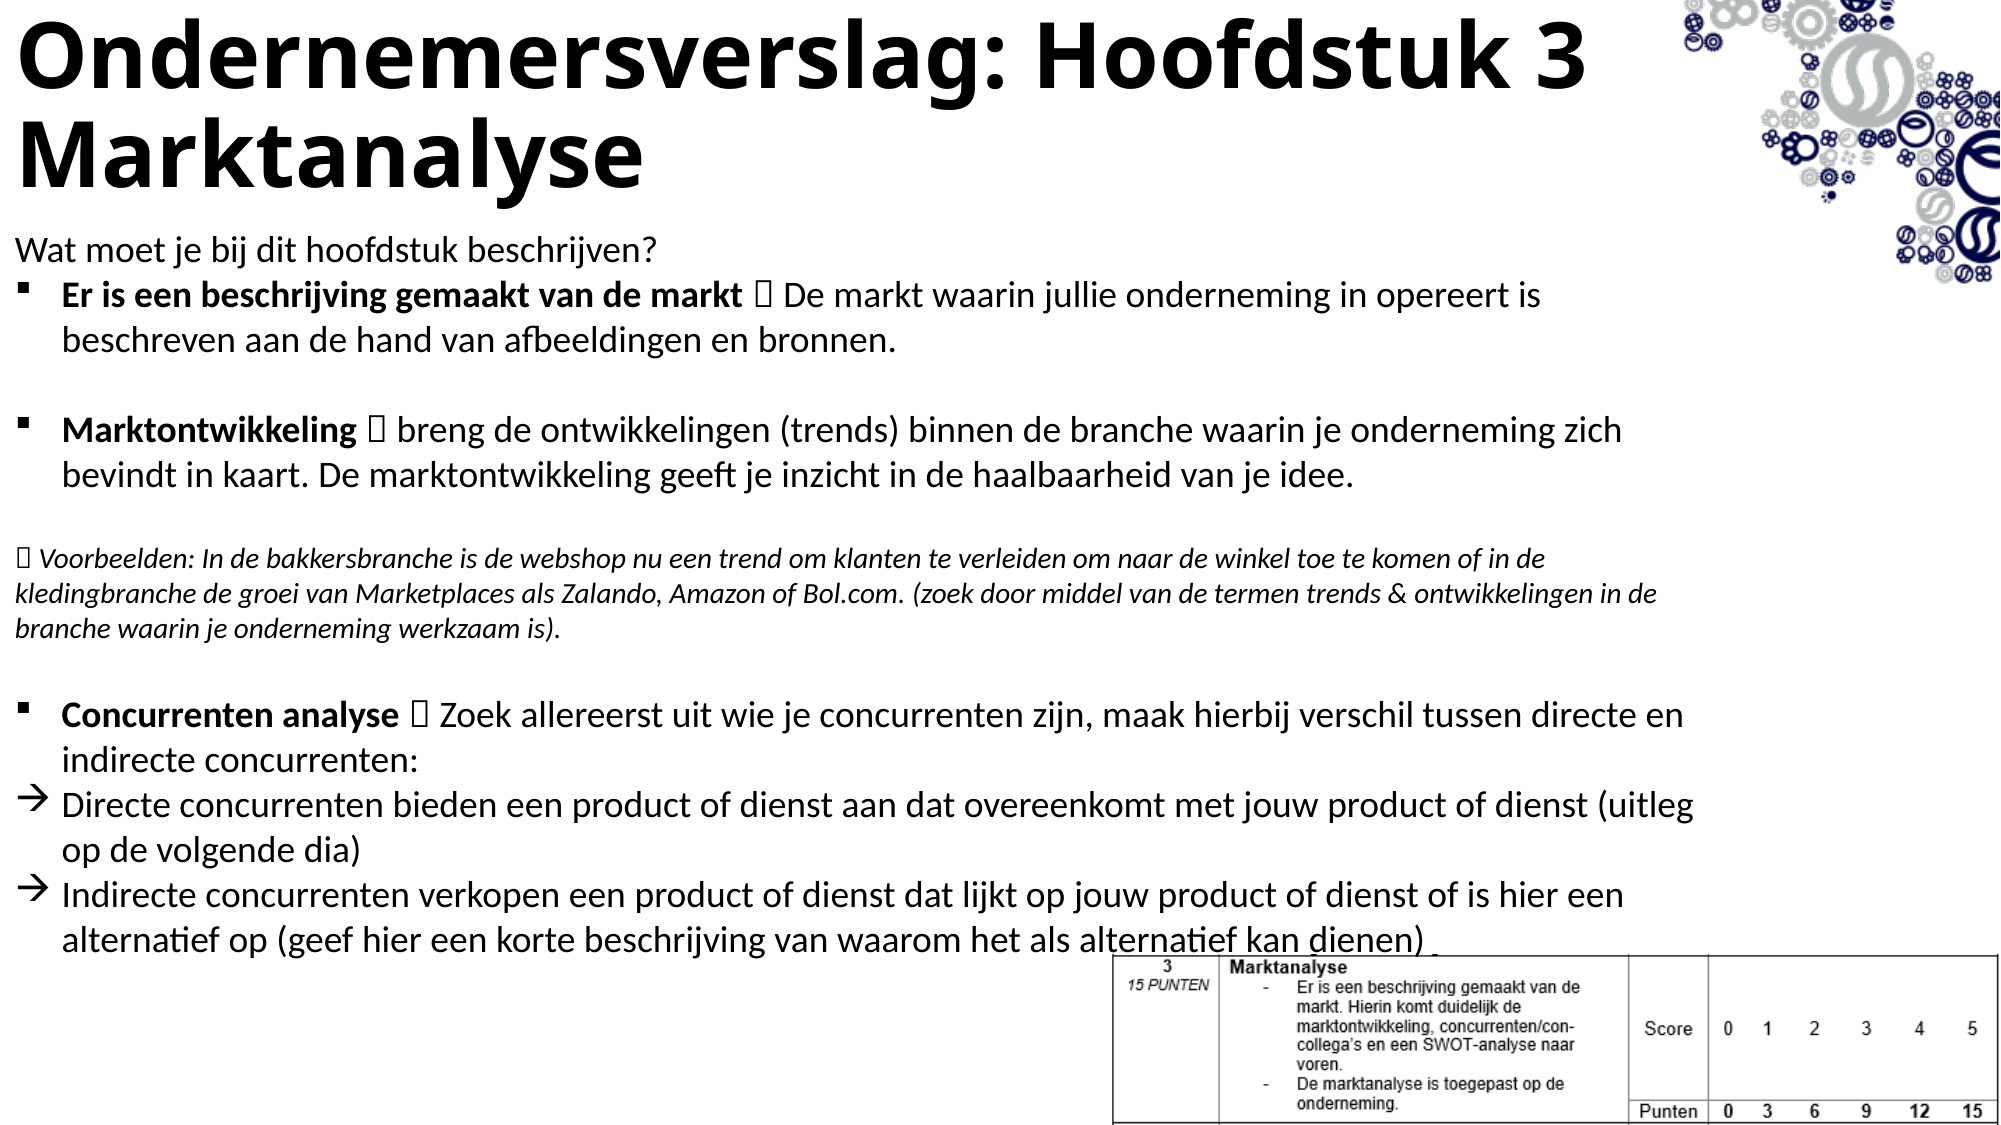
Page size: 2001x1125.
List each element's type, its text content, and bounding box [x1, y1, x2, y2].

picture [0, 0, 2000, 1125]
text_box Wat moet je bij dit hoofdstuk beschrijven? Er is een beschrijving gemaakt van de markt  De markt waarin jullie onderneming in opereert is beschreven aan de hand van afbeeldingen en bronnen. Marktontwikkeling  breng de ontwikkelingen (trends) binnen de branche waarin je onderneming zich bevindt in kaart. De marktontwikkeling geeft je inzicht in de haalbaarheid van je idee.  Voorbeelden: In de bakkersbranche is de webshop nu een trend om klanten te verleiden om naar de winkel toe te komen of in de kledingbranche de groei van Marketplaces als Zalando, Amazon of Bol.com. (zoek door middel van de termen trends & ontwikkelingen in de branche waarin je onderneming werkzaam is). Concurrenten analyse  Zoek allereerst uit wie je concurrenten zijn, maak hierbij verschil tussen directe en indirecte concurrenten: Directe concurrenten bieden een product of dienst aan dat overeenkomt met jouw product of dienst (uitleg op de volgende dia) Indirecte concurrenten verkopen een product of dienst dat lijkt op jouw product of dienst of is hier een alternatief op (geef hier een korte beschrijving van waarom het als alternatief kan dienen) [0, 217, 1725, 967]
title Ondernemersverslag: Hoofdstuk 3 Marktanalyse [0, 0, 1725, 217]
